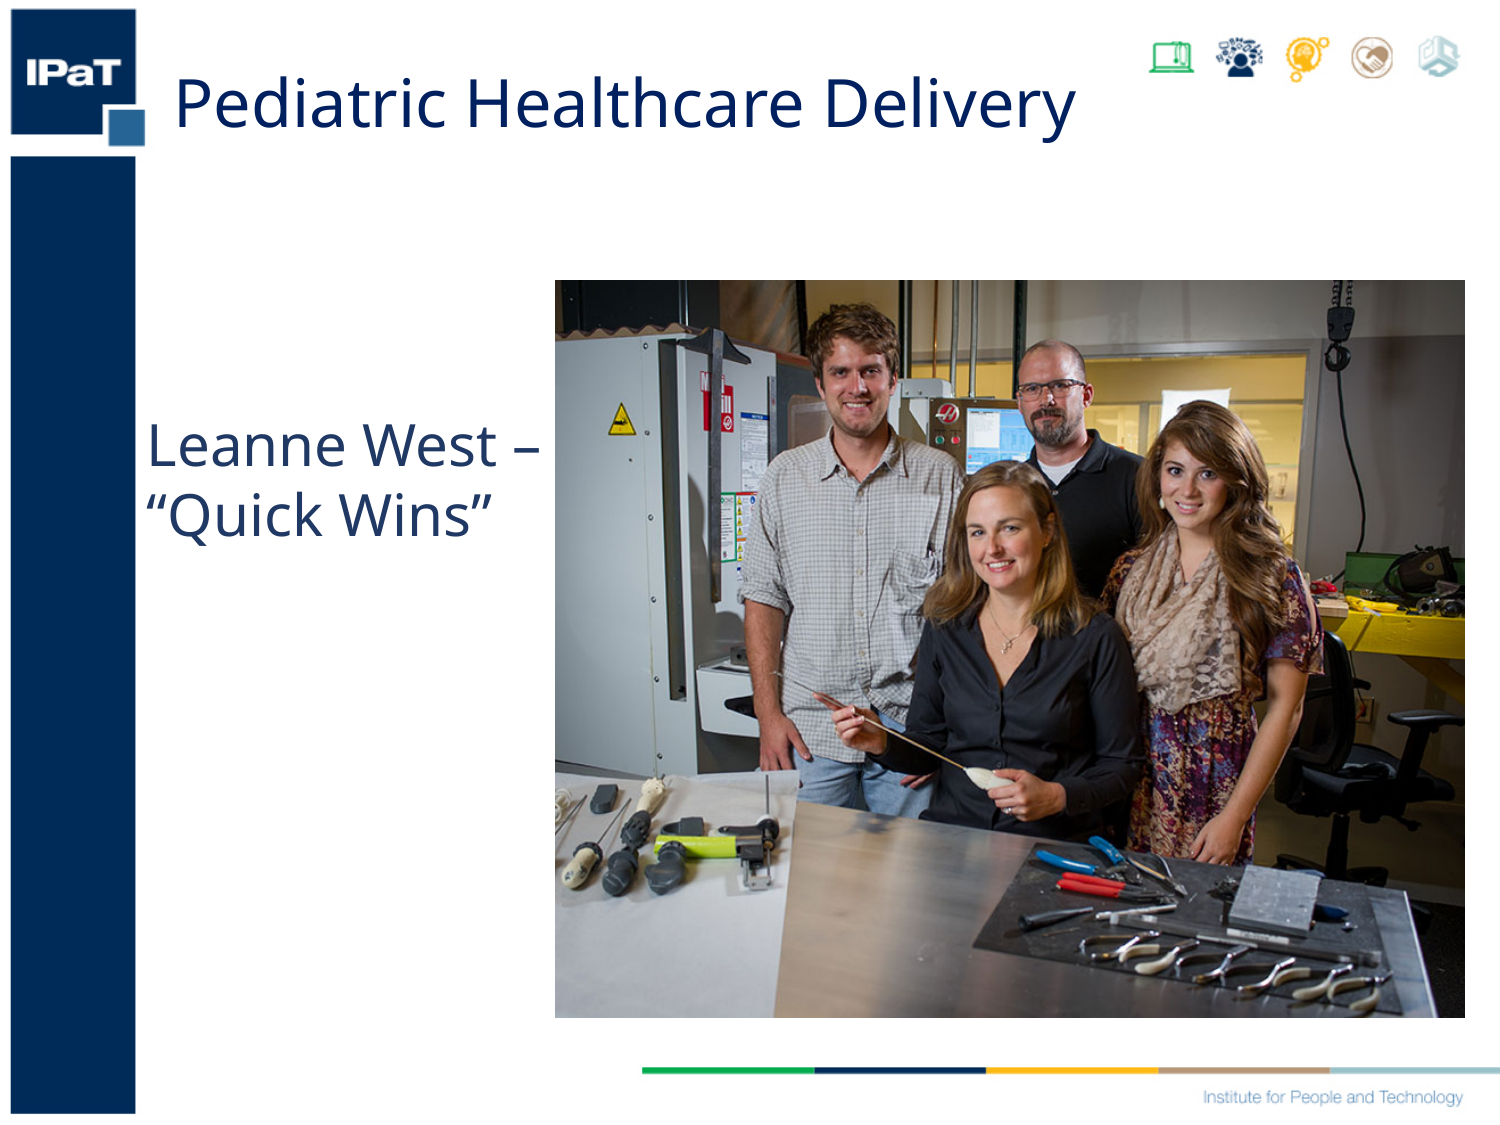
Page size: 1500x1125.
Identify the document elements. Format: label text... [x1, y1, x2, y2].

text_box Leanne West – “Quick Wins” [132, 400, 555, 856]
picture [0, 0, 1500, 1125]
text_box Pediatric Healthcare Delivery [162, 23, 1487, 148]
